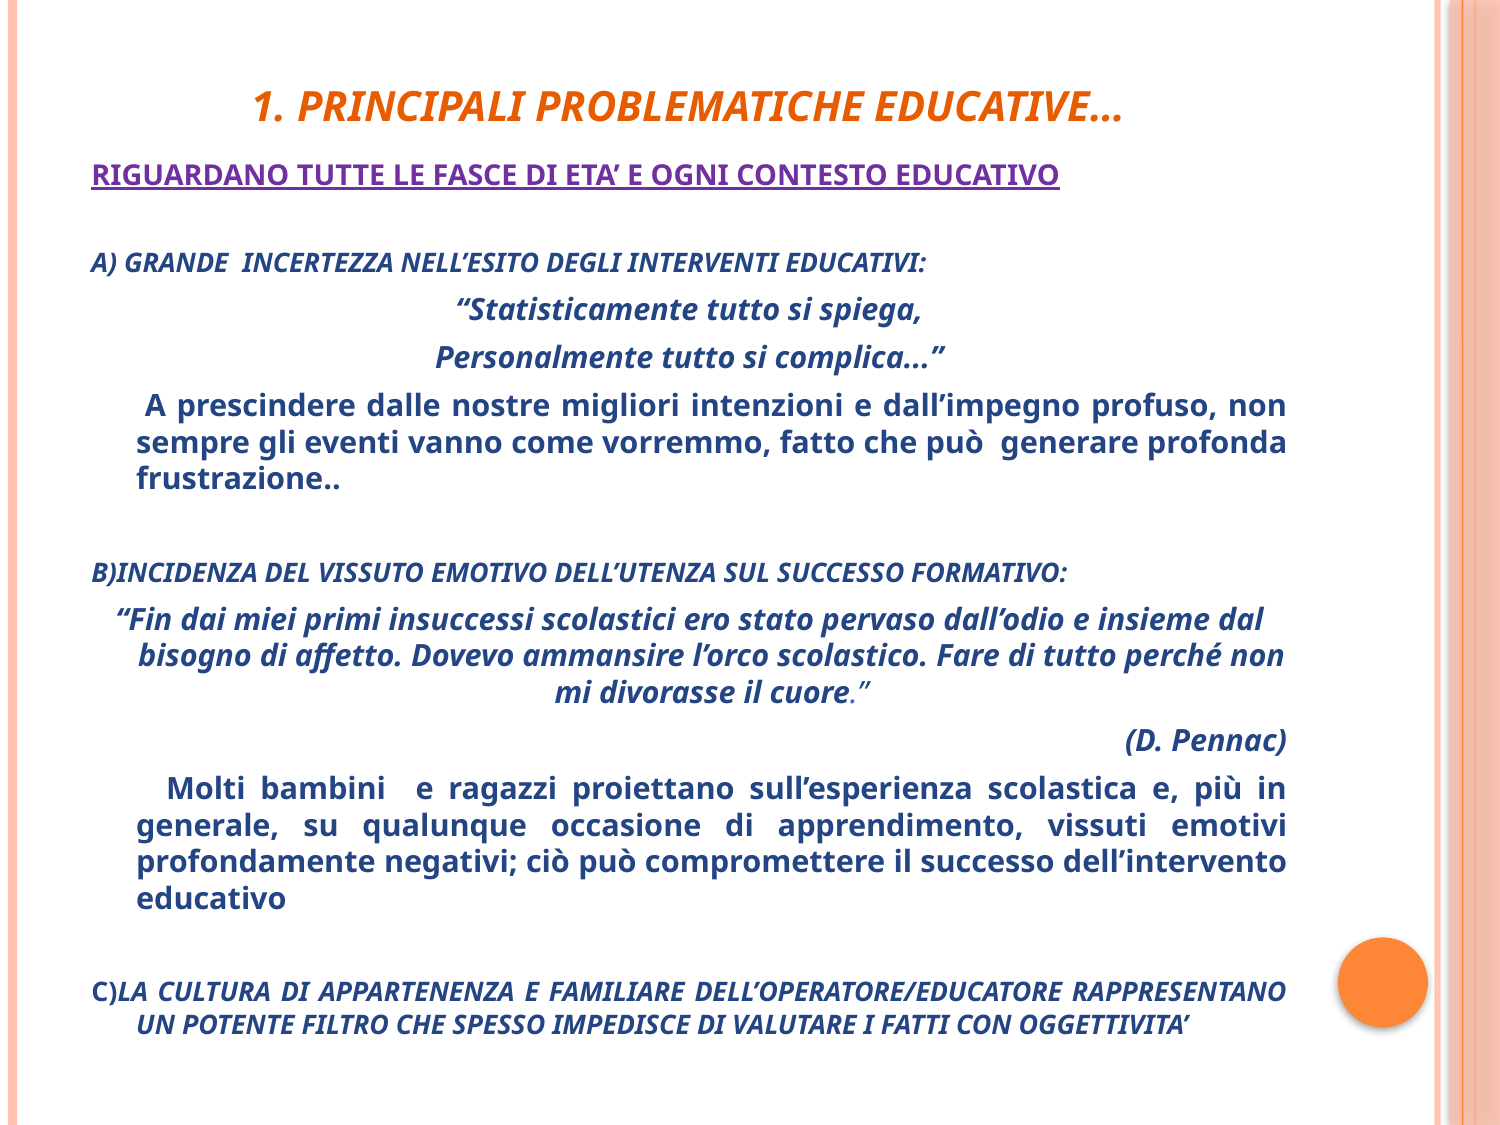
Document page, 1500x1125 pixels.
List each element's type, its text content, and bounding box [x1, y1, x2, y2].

title 1. PRINCIPALI PROBLEMATICHE EDUCATIVE… [76, 45, 1300, 138]
list RIGUARDANO TUTTE LE FASCE DI ETA’ E OGNI CONTESTO EDUCATIVO A) GRANDE INCERTEZZA NELL’ESITO DEGLI INTERVENTI EDUCATIVI: “Statisticamente tutto si spiega, Personalmente tutto si complica...” A prescindere dalle nostre migliori intenzioni e dall’impegno profuso, non sempre gli eventi vanno come vorremmo, fatto che può generare profonda frustrazione.. B)INCIDENZA DEL VISSUTO EMOTIVO DELL’UTENZA SUL SUCCESSO FORMATIVO: “Fin dai miei primi insuccessi scolastici ero stato pervaso dall’odio e insieme dal bisogno di affetto. Dovevo ammansire l’orco scolastico. Fare di tutto perché non mi divorasse il cuore.” (D. Pennac) Molti bambini e ragazzi proiettano sull’esperienza scolastica e, più in generale, su qualunque occasione di apprendimento, vissuti emotivi profondamente negativi; ciò può compromettere il successo dell’intervento educativo C)LA CULTURA DI APPARTENENZA E FAMILIARE DELL’OPERATORE/EDUCATORE RAPPRESENTANO UN POTENTE FILTRO CHE SPESSO IMPEDISCE DI VALUTARE I FATTI CON OGGETTIVITA’ [76, 149, 1302, 1067]
